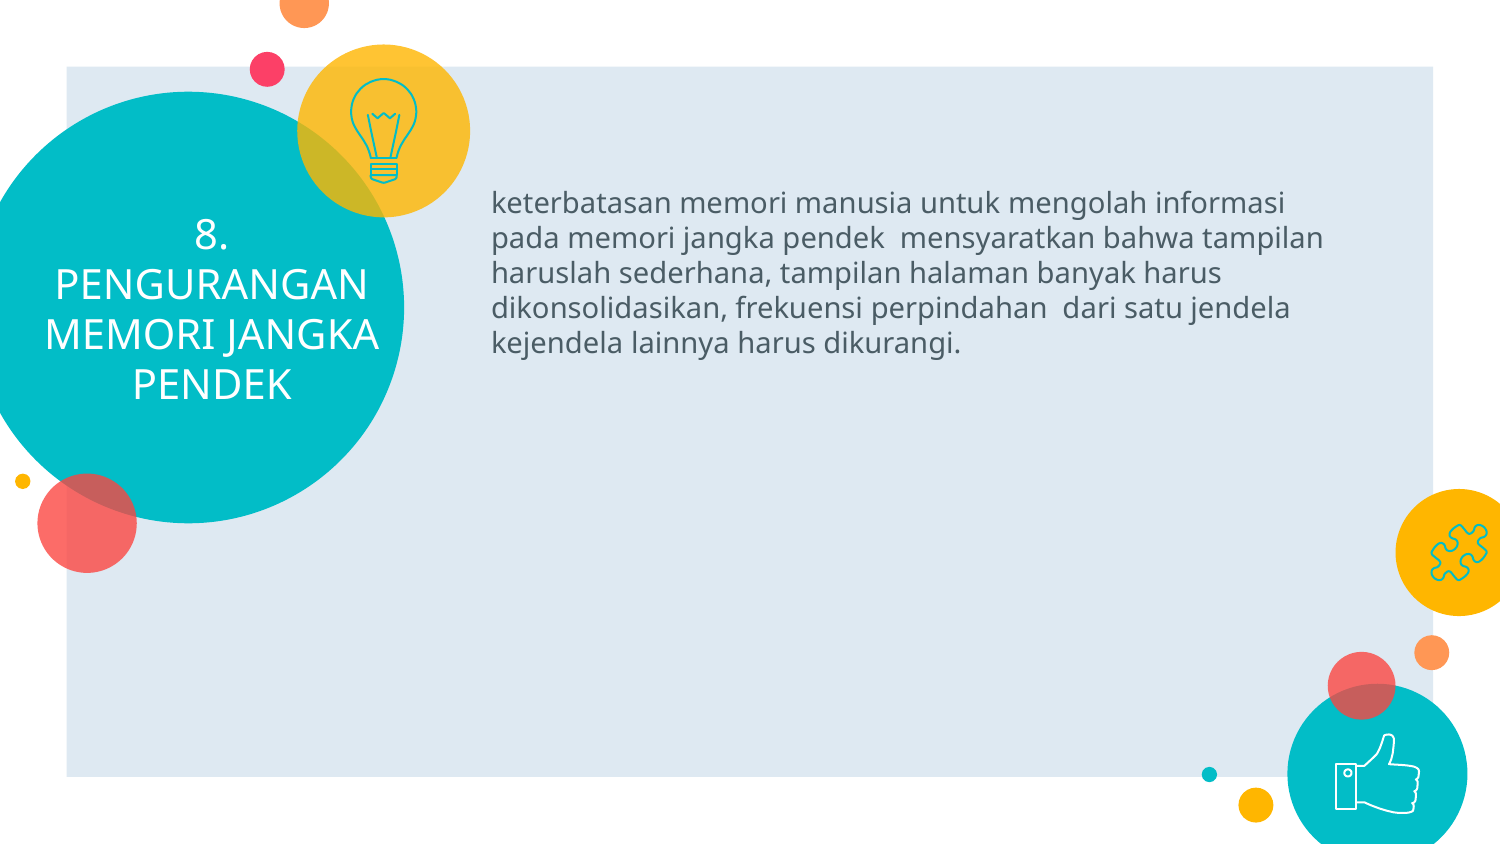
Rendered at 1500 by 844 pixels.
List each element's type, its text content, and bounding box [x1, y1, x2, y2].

list keterbatasan memori manusia untuk mengolah informasi pada memori jangka pendek mensyaratkan bahwa tampilan haruslah sederhana, tampilan halaman banyak harus dikonsolidasikan, frekuensi perpindahan dari satu jendela kejendela lainnya harus dikurangi. [476, 169, 1345, 772]
title 8. PENGURANGAN MEMORI JANGKA PENDEK [23, 91, 400, 524]
